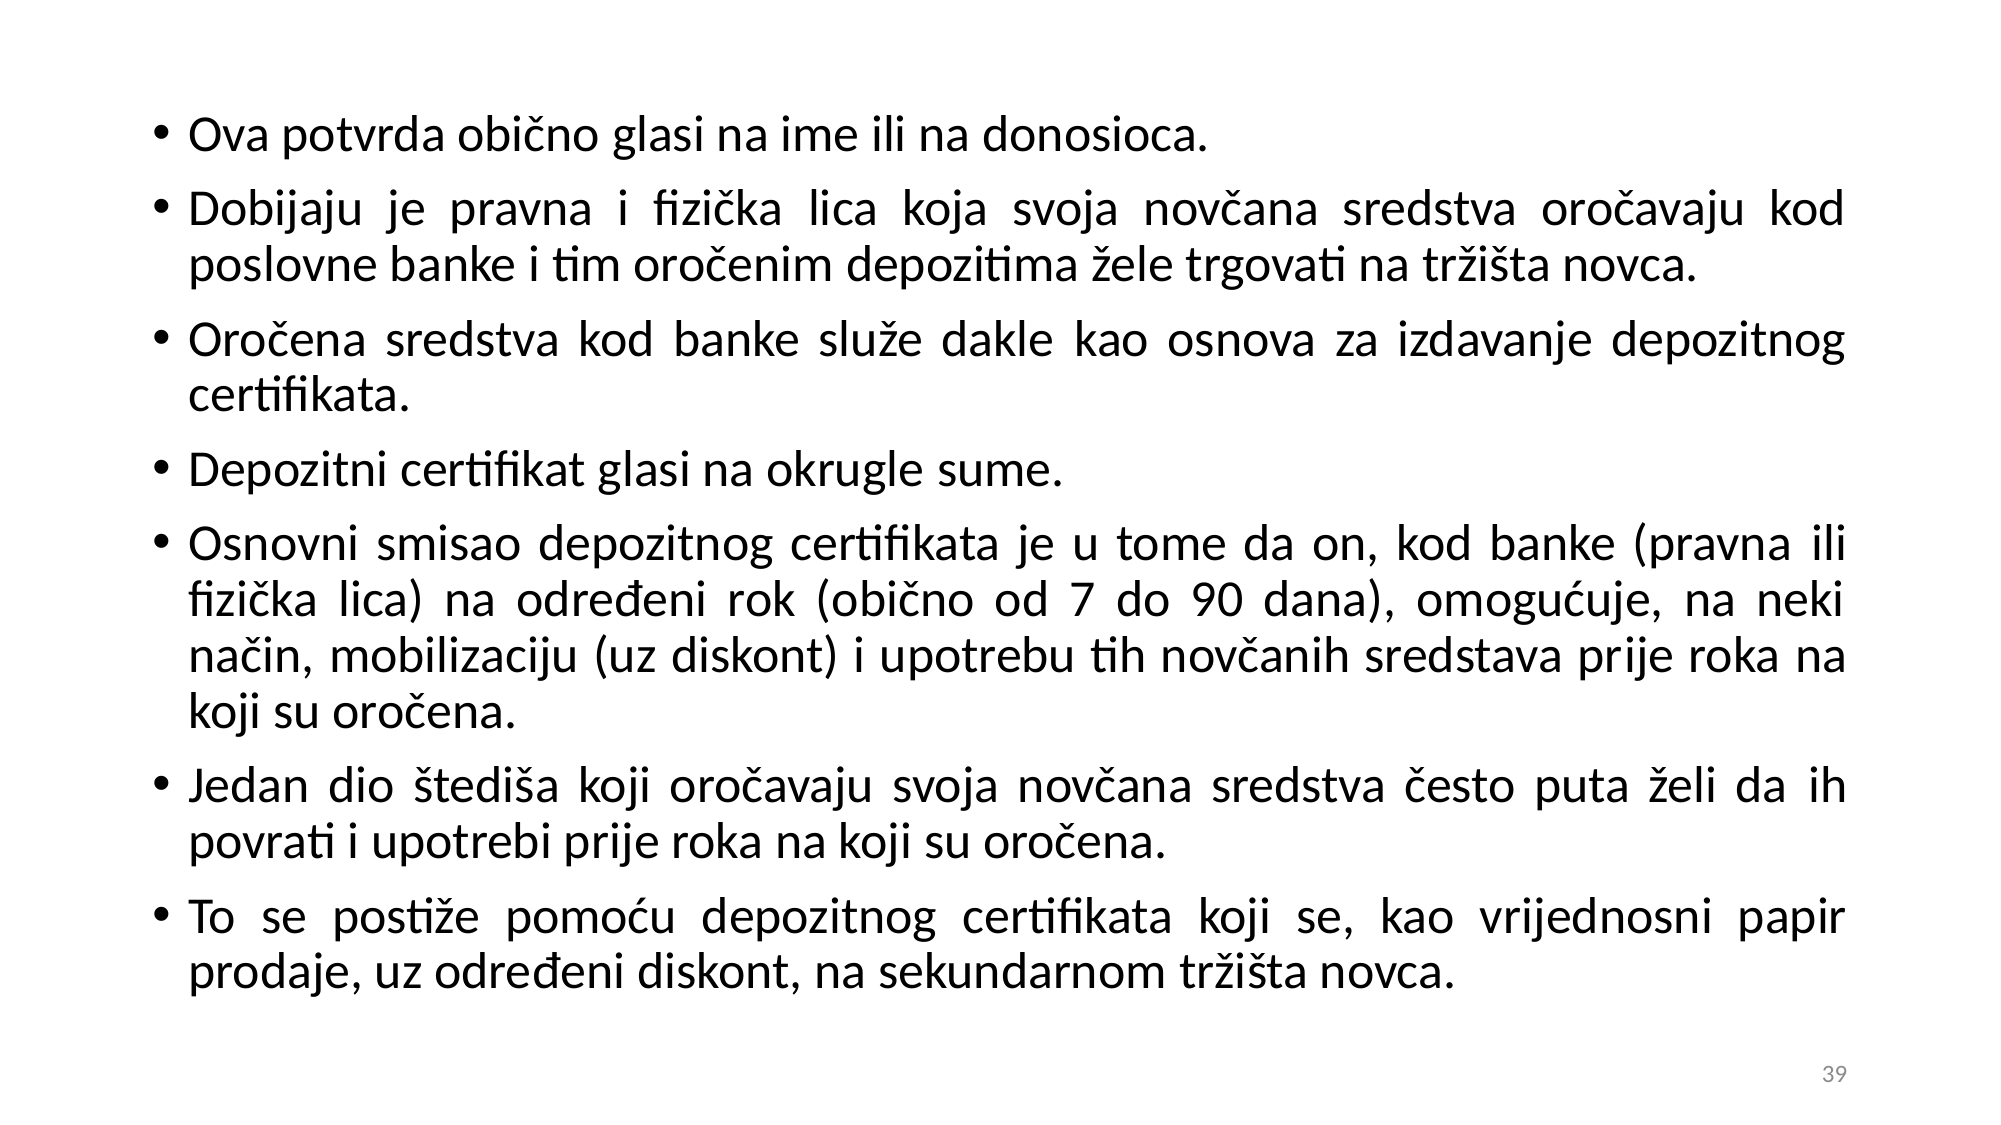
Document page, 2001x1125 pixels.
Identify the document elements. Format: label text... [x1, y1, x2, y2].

list Ova potvrda obično glasi na ime ili na donosioca. Dobijaju je pravna i fizička lica koja svoja novčana sredstva oročavaju kod poslovne banke i tim oročenim depozitima žele trgovati na tržišta novca. Oročena sredstva kod banke služe dakle kao osnova za izdavanje depozitnog certifikata. Depozitni certifikat glasi na okrugle sume. Osnovni smisao depozitnog certifikata je u tome da on, kod banke (pravna ili fizička lica) na određeni rok (obično od 7 do 90 dana), omogućuje, na neki način, mobilizaciju (uz diskont) i upotrebu tih novčanih sredstava prije roka na koji su oročena. Jedan dio štediša koji oročavaju svoja novčana sredstva često puta želi da ih povrati i upotrebi prije roka na koji su oročena. To se postiže pomoću depozitnog certifikata koji se, kao vrijednosni papir prodaje, uz određeni diskont, na sekundarnom tržišta novca. [137, 99, 1863, 1014]
slide_number 39 [1412, 1042, 1863, 1103]
